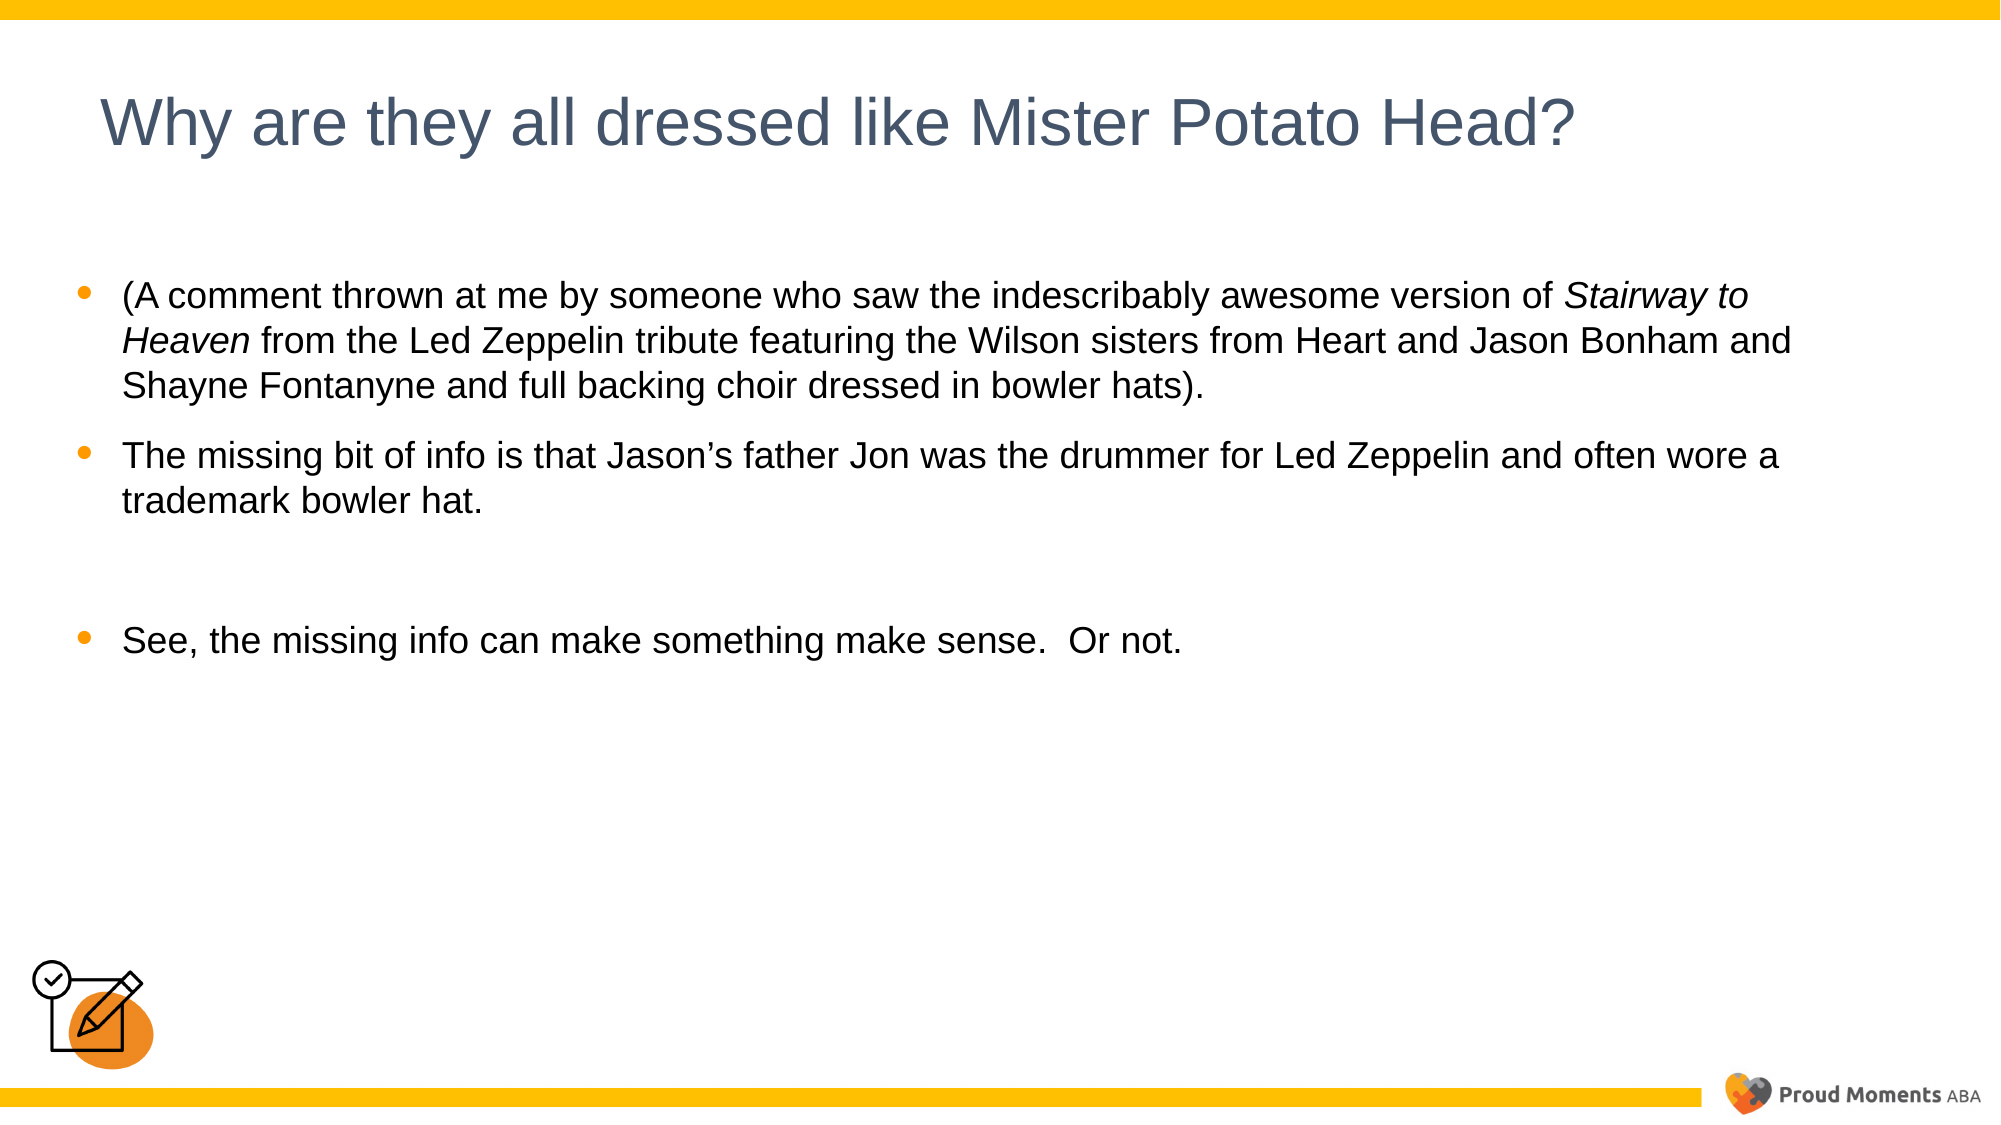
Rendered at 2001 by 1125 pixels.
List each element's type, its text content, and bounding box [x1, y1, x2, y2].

text_box Why are they all dressed like Mister Potato Head? [85, 71, 2000, 166]
text_box (A comment thrown at me by someone who saw the indescribably awesome version of Stairway to Heaven from the Led Zeppelin tribute featuring the Wilson sisters from Heart and Jason Bonham and Shayne Fontanyne and full backing choir dressed in bowler hats). The missing bit of info is that Jason’s father Jon was the drummer for Led Zeppelin and often wore a trademark bowler hat. See, the missing info can make something make sense. Or not. [0, 271, 1869, 1054]
picture [0, 0, 2001, 1125]
